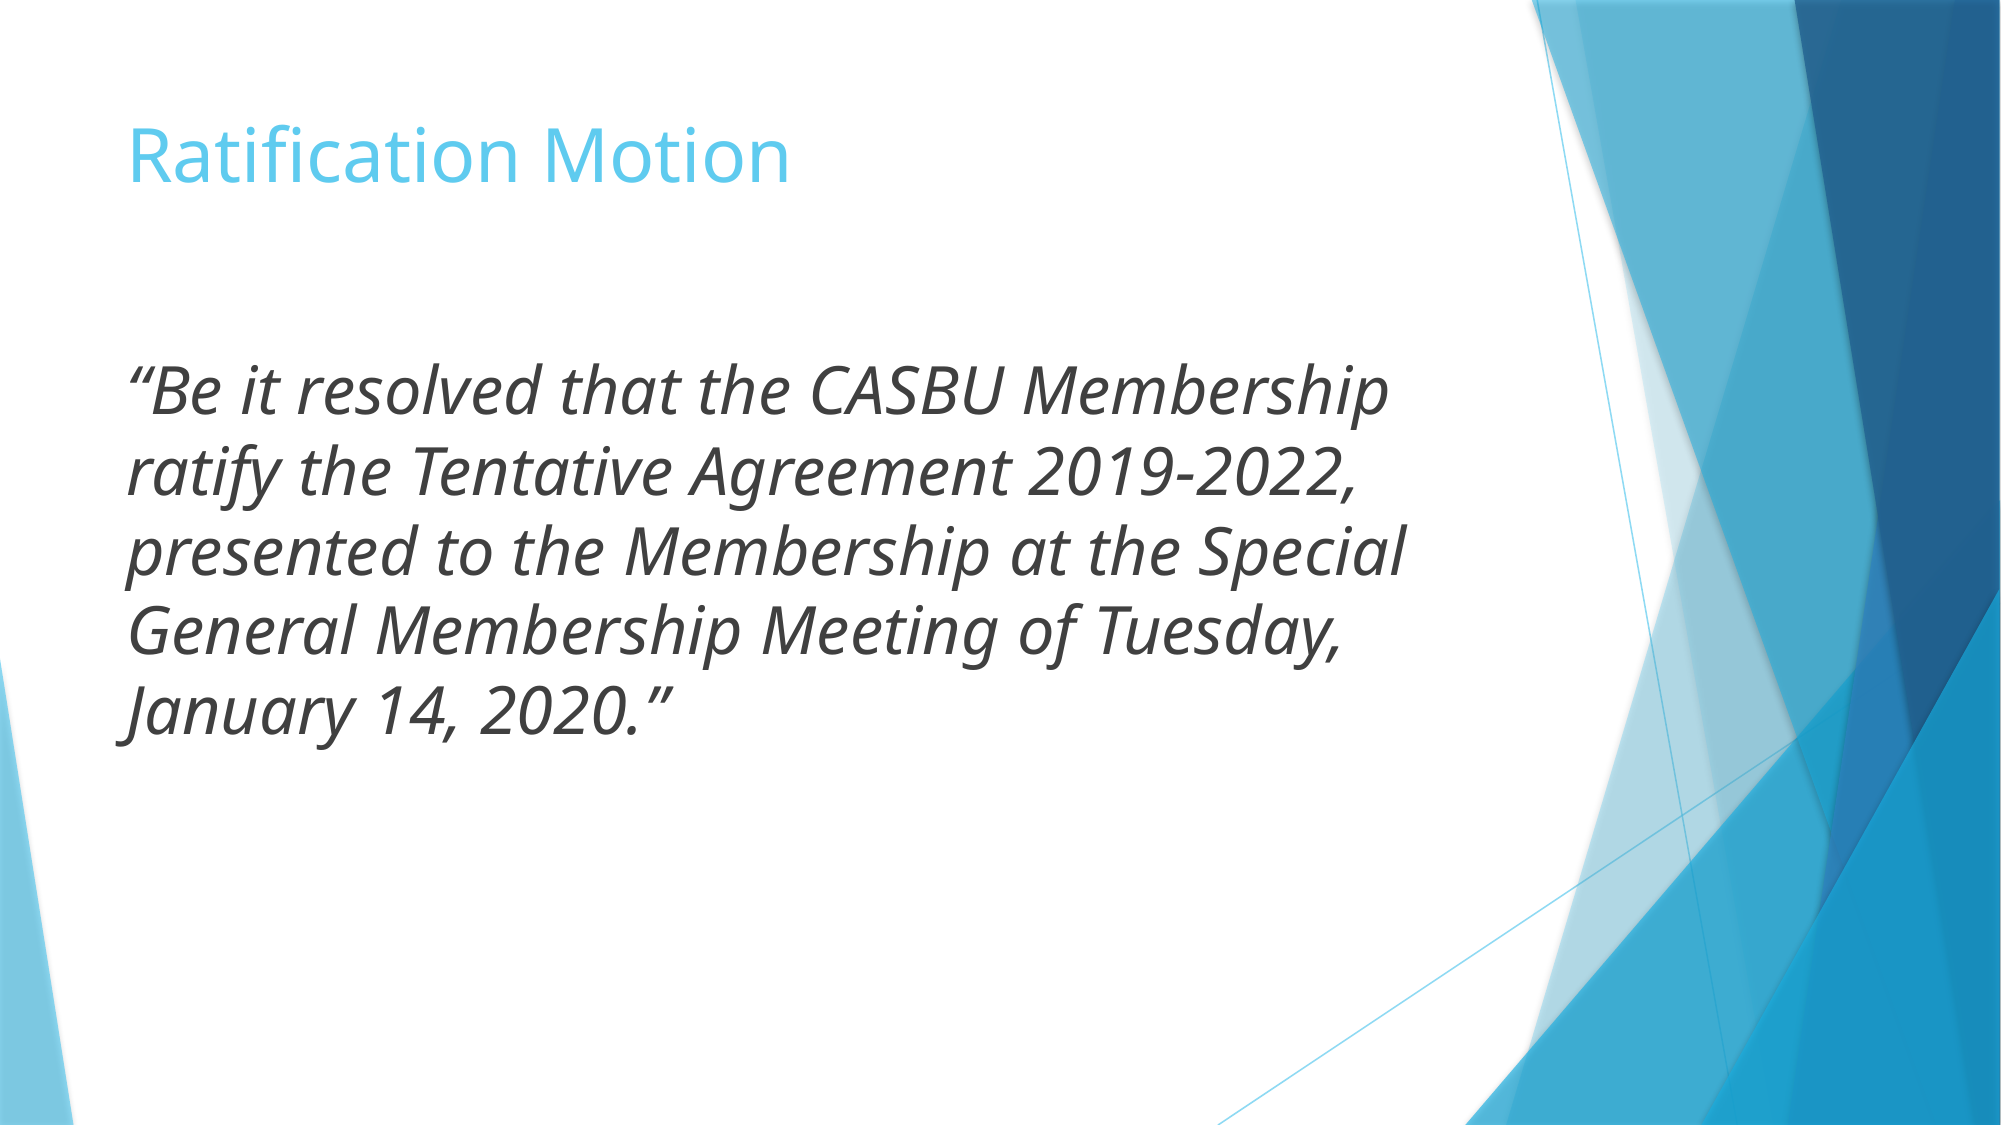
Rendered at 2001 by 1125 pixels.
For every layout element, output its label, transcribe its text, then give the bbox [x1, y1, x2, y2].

title Ratification Motion [111, 99, 1522, 239]
list “Be it resolved that the CASBU Membership ratify the Tentative Agreement 2019-2022, presented to the Membership at the Special General Membership Meeting of Tuesday, January 14, 2020.” [111, 239, 1522, 992]
